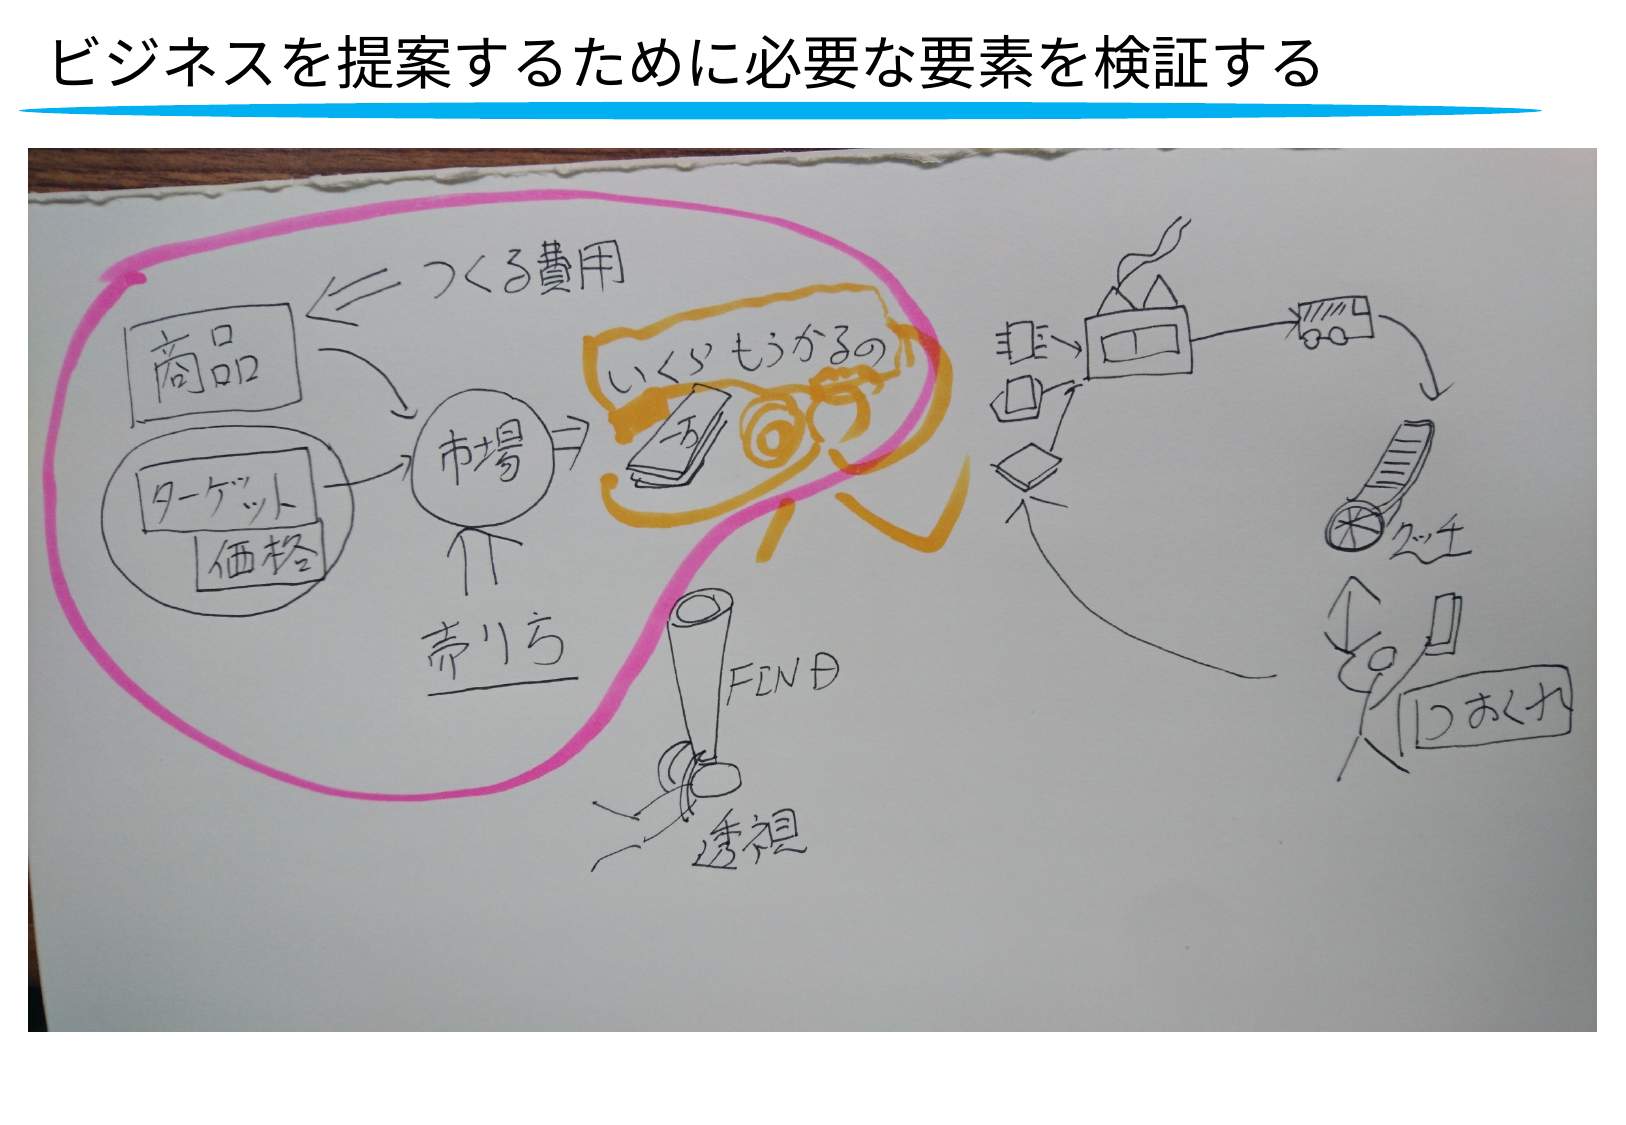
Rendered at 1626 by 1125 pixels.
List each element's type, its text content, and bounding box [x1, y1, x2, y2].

title ビジネスを提案するために必要な要素を検証する [30, 18, 1468, 100]
picture [27, 148, 1597, 1032]
